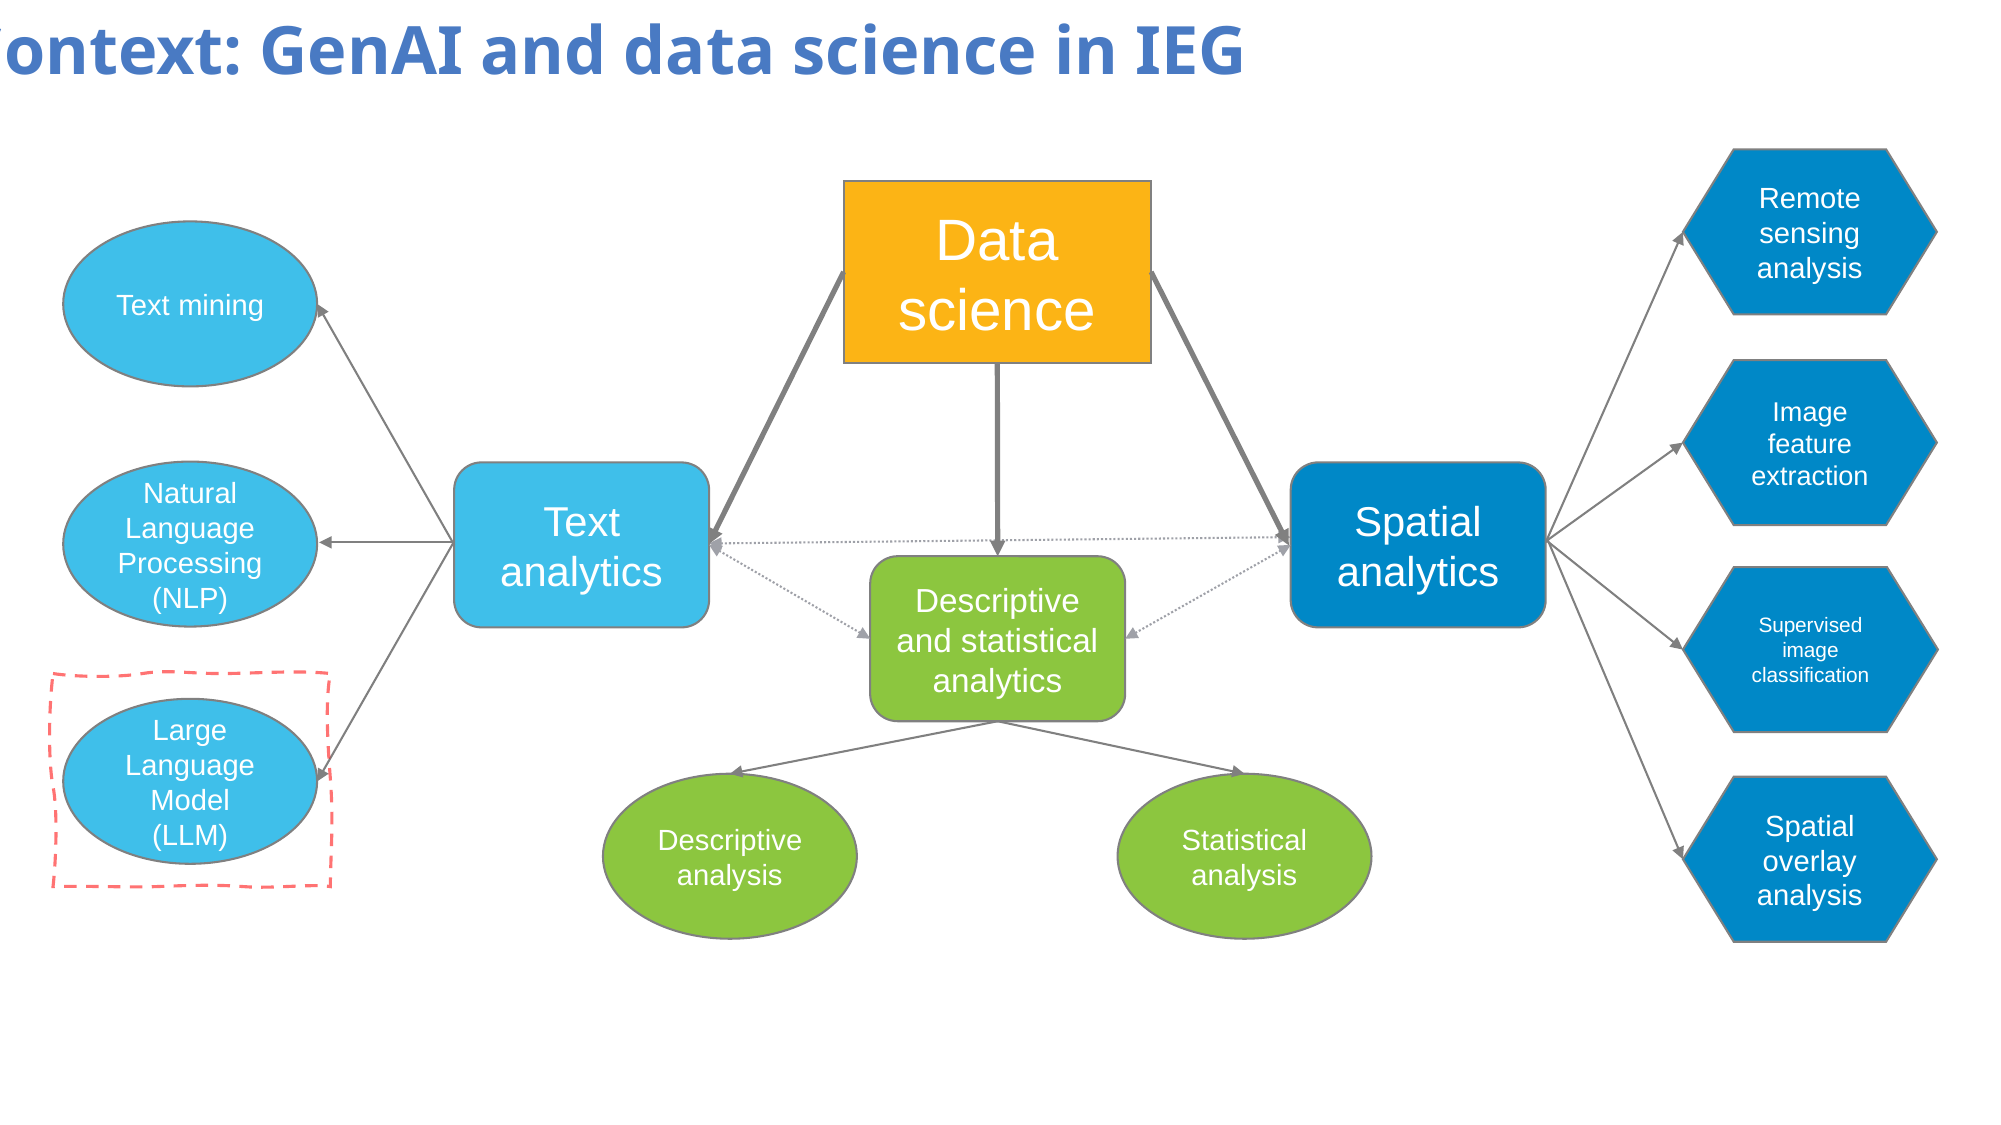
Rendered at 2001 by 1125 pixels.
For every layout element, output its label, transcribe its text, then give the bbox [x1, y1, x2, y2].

text_box Image feature extraction [1683, 359, 1939, 527]
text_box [709, 544, 871, 639]
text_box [1545, 442, 1683, 539]
text_box Text analytics [455, 461, 709, 629]
text_box Descriptive and statistical analytics [869, 555, 1127, 721]
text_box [708, 271, 844, 545]
text_box Supervised image classification [1683, 566, 1940, 734]
text_box Text mining [62, 220, 319, 388]
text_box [1125, 544, 1291, 639]
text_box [844, 537, 997, 544]
text_box Natural Language Processing (NLP) [62, 460, 317, 628]
text_box Statistical analysis [1116, 772, 1373, 940]
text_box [1151, 271, 1289, 544]
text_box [997, 721, 1245, 774]
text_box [317, 541, 455, 782]
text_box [998, 537, 1151, 544]
text_box Data science [843, 180, 1152, 364]
text_box Context: GenAI and data science in IEG [0, 0, 1263, 96]
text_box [1545, 231, 1683, 442]
text_box Remote sensing analysis [1682, 148, 1939, 316]
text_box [317, 303, 455, 541]
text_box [729, 721, 997, 774]
text_box Spatial overlay analysis [1682, 775, 1939, 943]
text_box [1547, 539, 1683, 860]
text_box Descriptive analysis [601, 772, 858, 940]
text_box [48, 670, 333, 889]
text_box Spatial analytics [1289, 461, 1545, 629]
